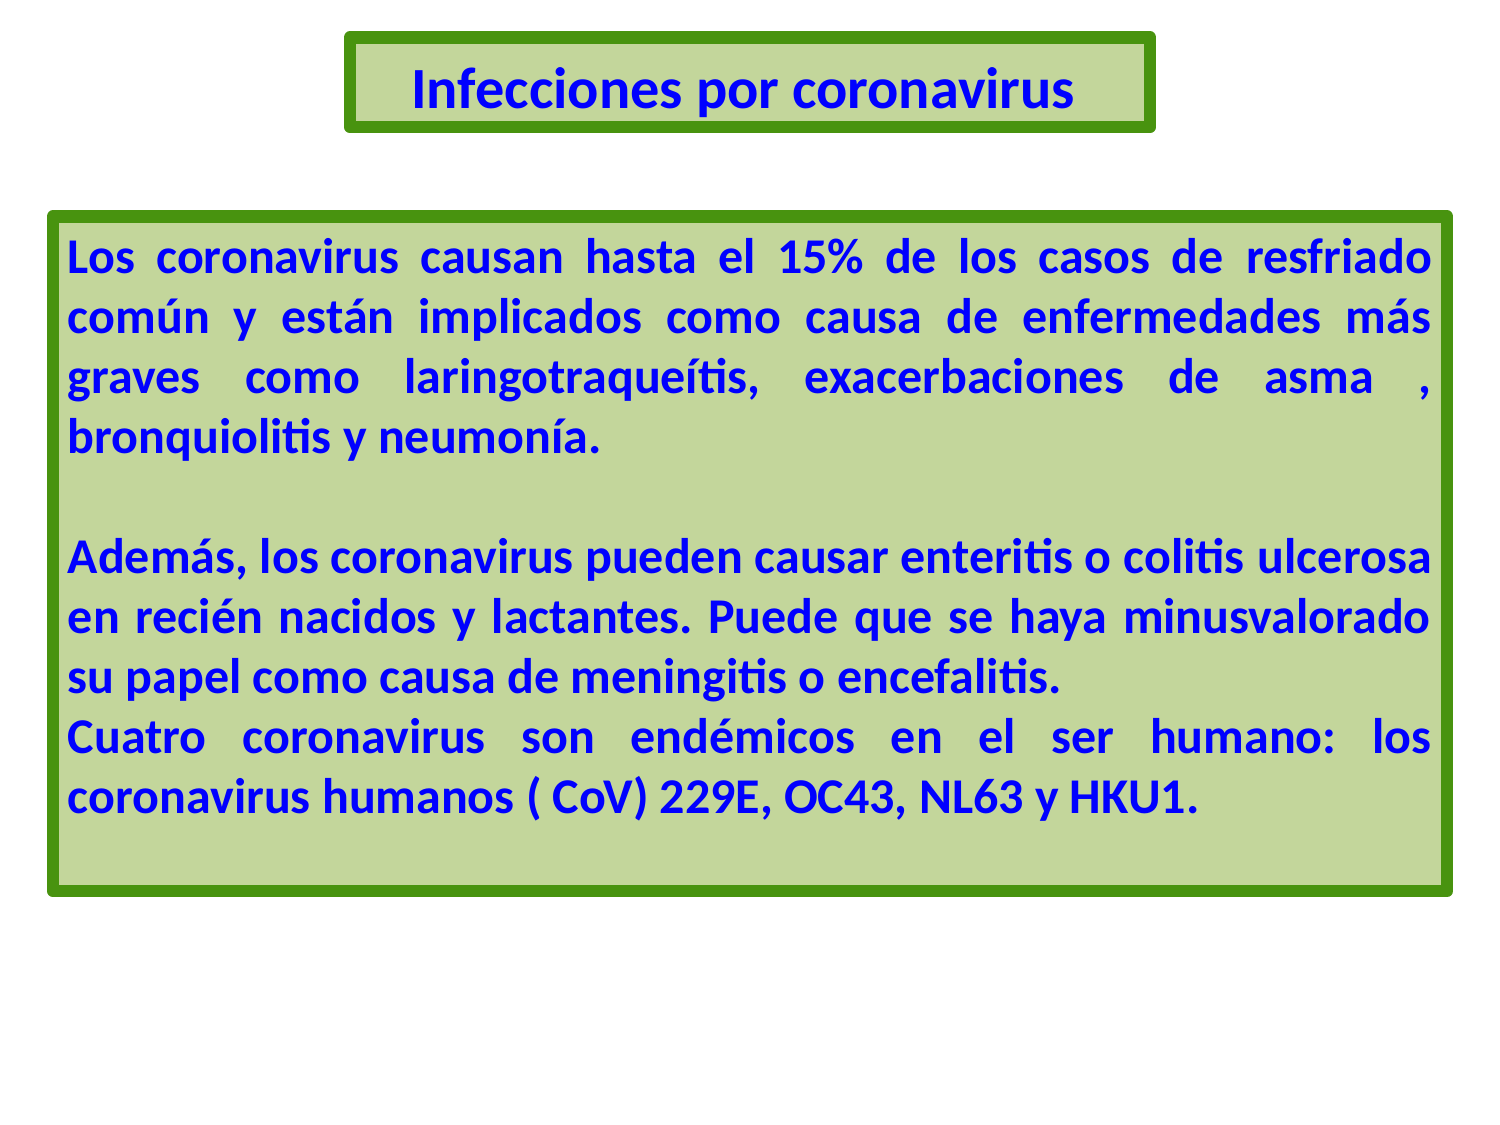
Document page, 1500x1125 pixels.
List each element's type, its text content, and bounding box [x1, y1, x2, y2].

text_box Los coronavirus causan hasta el 15% de los casos de resfriado común y están implicados como causa de enfermedades más graves como laringotraqueítis, exacerbaciones de asma , bronquiolitis y neumonía. Además, los coronavirus pueden causar enteritis o colitis ulcerosa en recién nacidos y lactantes. Puede que se haya minusvalorado su papel como causa de meningitis o encefalitis. Cuatro coronavirus son endémicos en el ser humano: los coronavirus humanos ( CoV) 229E, OC43, NL63 y HKU1. [53, 216, 1447, 892]
text_box Infecciones por coronavirus [350, 37, 1150, 128]
